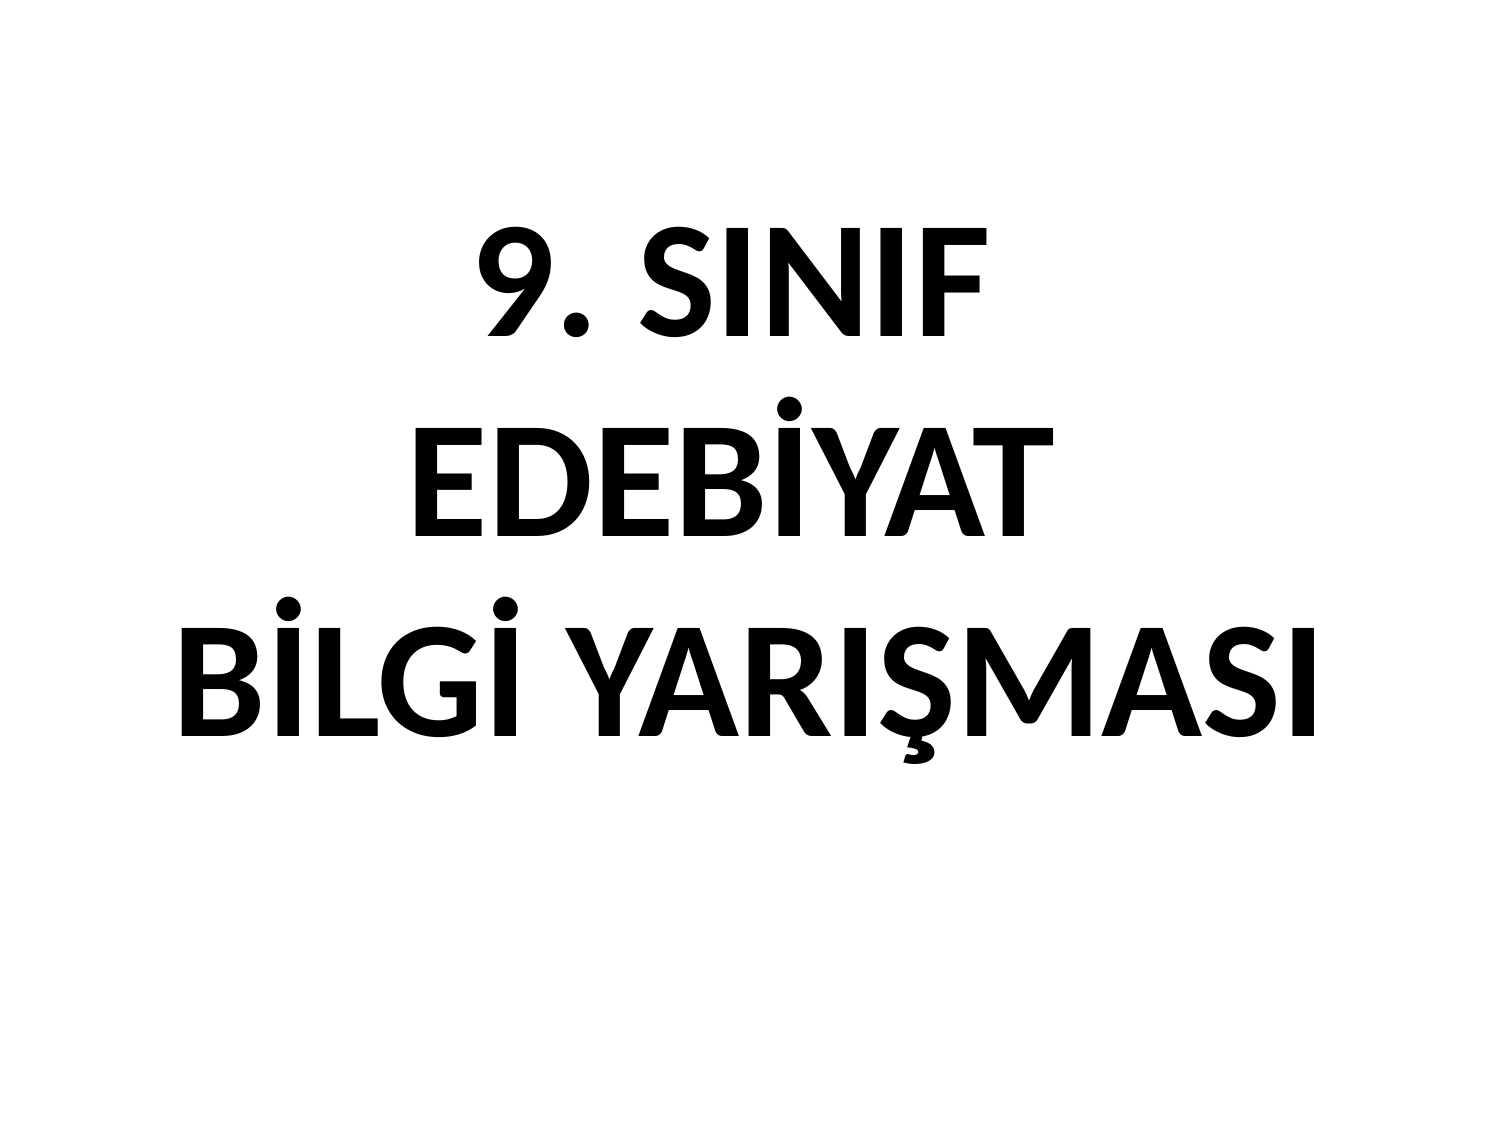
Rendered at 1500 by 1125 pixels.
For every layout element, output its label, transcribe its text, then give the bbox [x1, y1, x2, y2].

title 9. SINIF EDEBİYAT BİLGİ YARIŞMASI [112, 349, 1388, 591]
